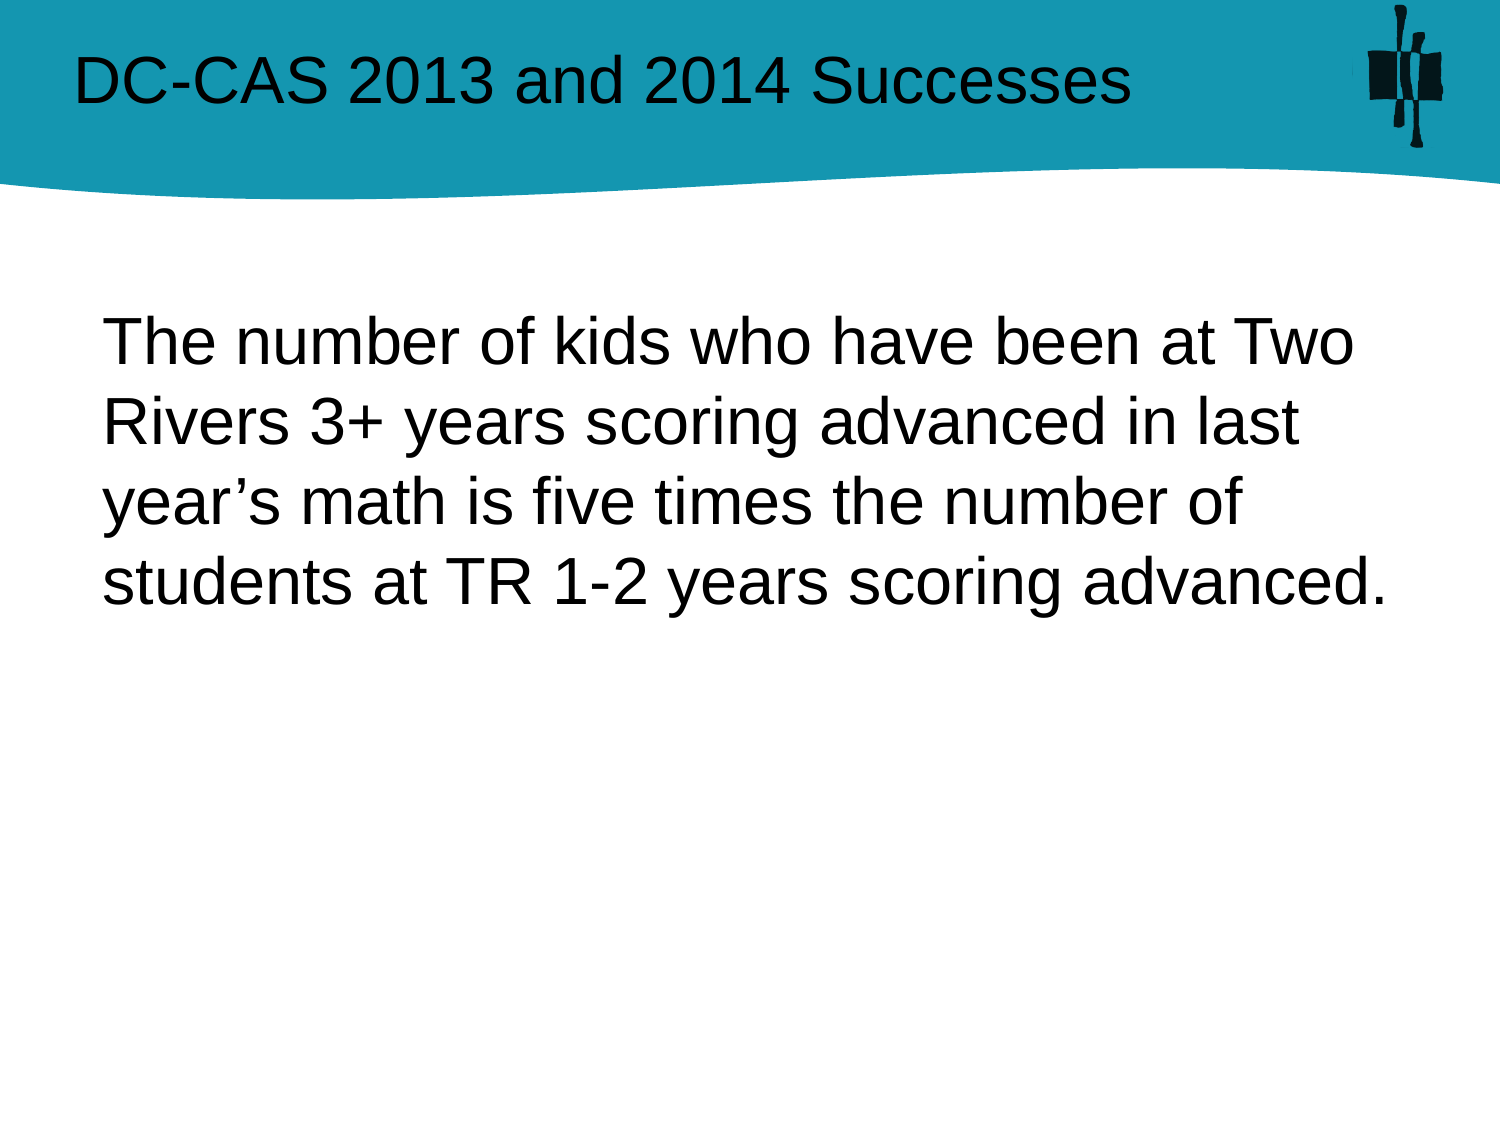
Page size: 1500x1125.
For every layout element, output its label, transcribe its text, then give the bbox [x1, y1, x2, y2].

title DC-CAS 2013 and 2014 Successes [58, 17, 1284, 138]
picture [1352, 0, 1450, 148]
list The number of kids who have been at Two Rivers 3+ years scoring advanced in last year’s math is five times the number of students at TR 1-2 years scoring advanced. [62, 282, 1436, 988]
